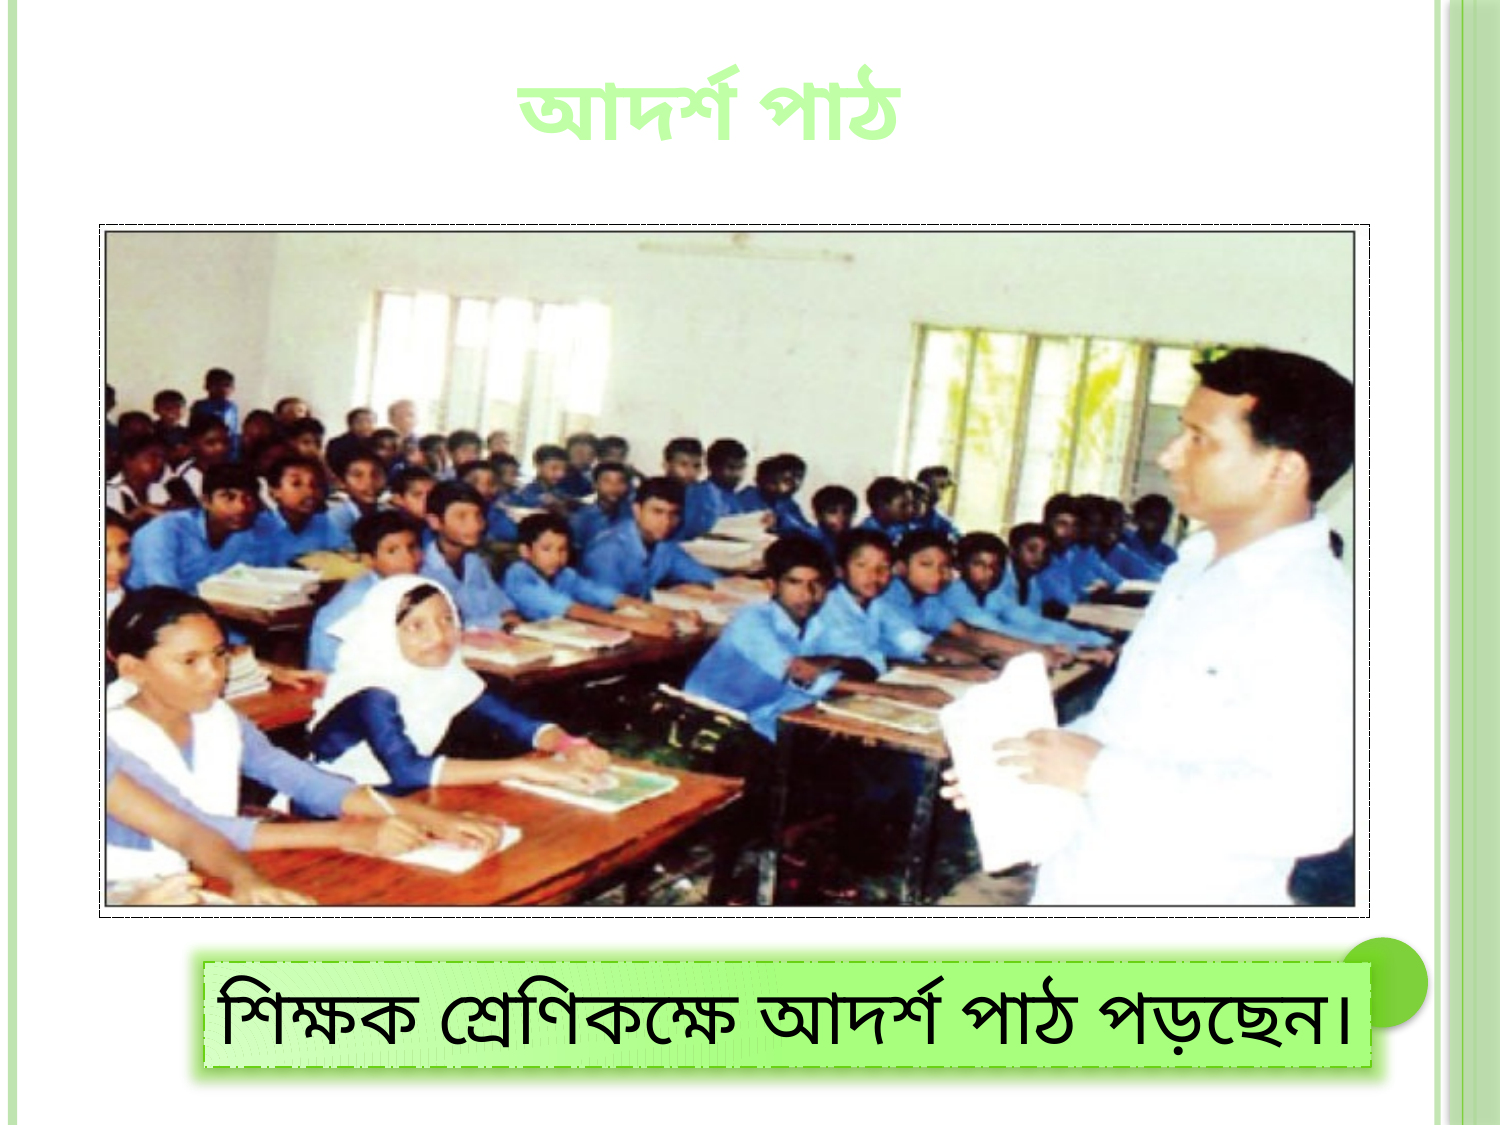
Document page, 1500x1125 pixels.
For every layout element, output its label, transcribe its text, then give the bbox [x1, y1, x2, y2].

text_box শিক্ষক শ্রেণিকক্ষে আদর্শ পাঠ পড়ছেন। [203, 961, 1372, 1068]
picture [99, 224, 1371, 918]
text_box আদর্শ পাঠ [504, 50, 916, 165]
